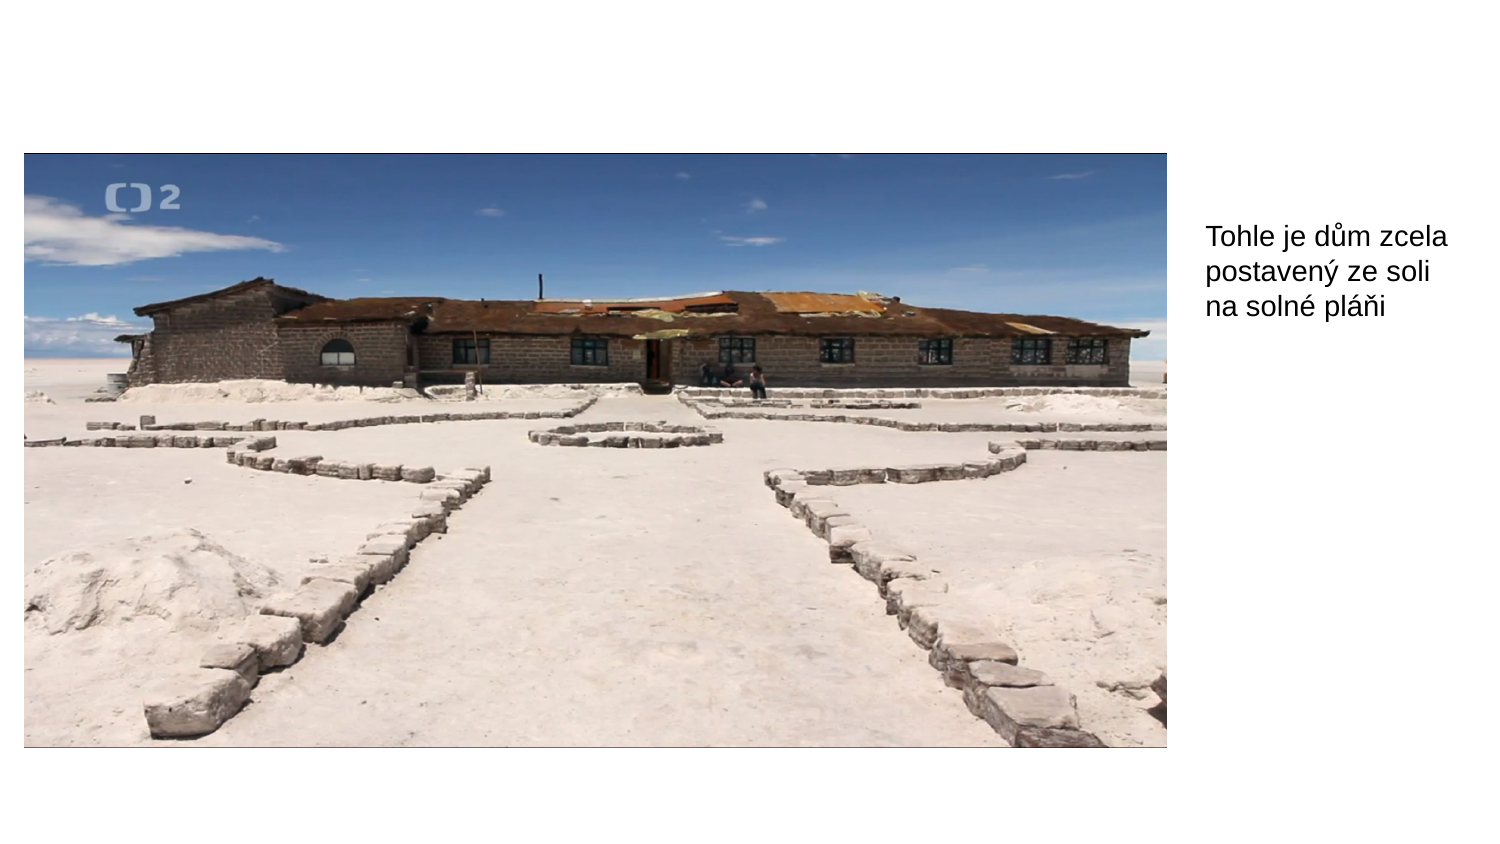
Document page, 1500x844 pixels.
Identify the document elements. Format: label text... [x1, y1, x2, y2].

text_box Tohle je dům zcela postavený ze soli na solné pláňi [1190, 202, 1485, 349]
picture [24, 153, 1167, 749]
